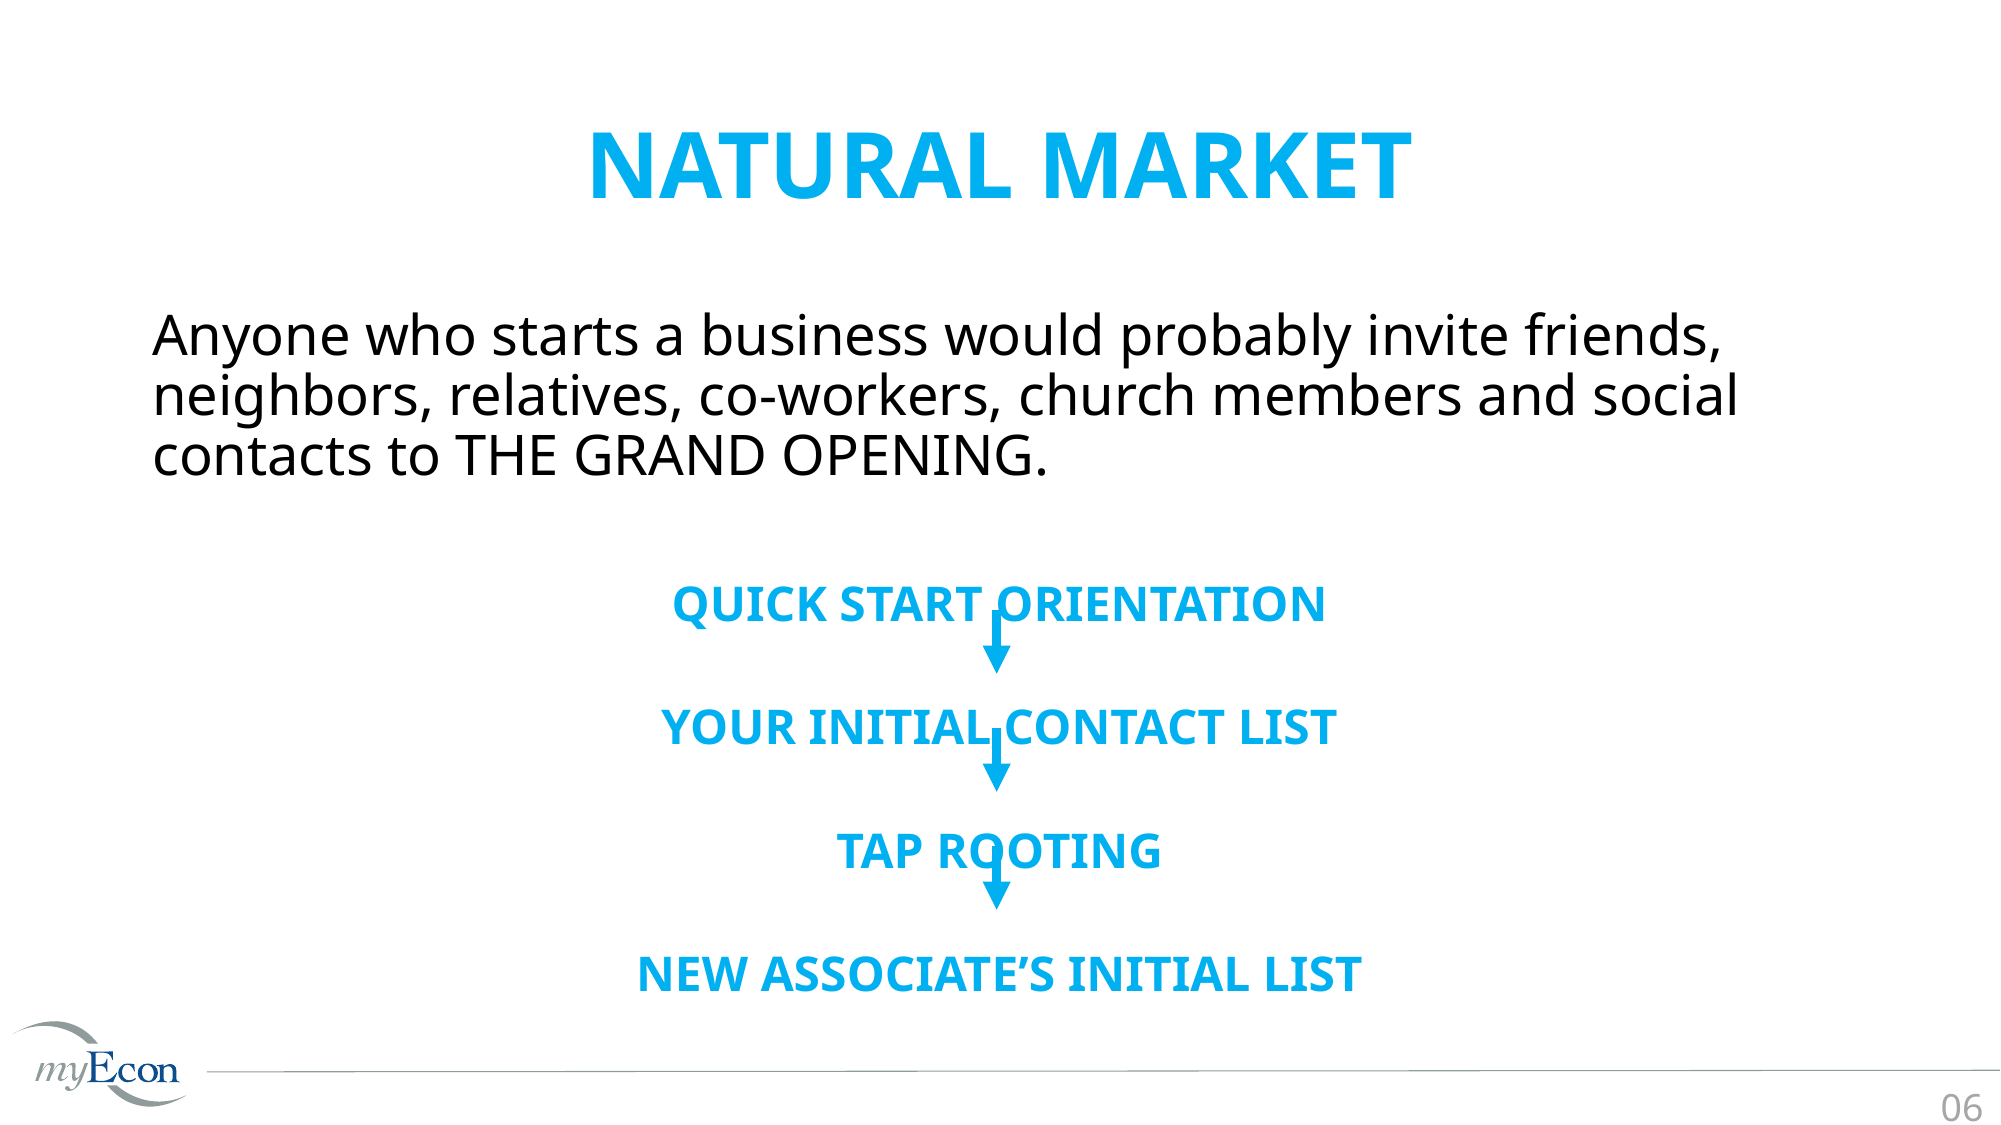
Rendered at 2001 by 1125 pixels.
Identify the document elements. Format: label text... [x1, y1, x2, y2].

text_box 06 [1925, 1076, 2000, 1125]
list Anyone who starts a business would probably invite friends, neighbors, relatives, co-workers, church members and social contacts to THE GRAND OPENING. QUICK START ORIENTATION YOUR INITIAL CONTACT LIST TAP ROOTING NEW ASSOCIATE’S INITIAL LIST [137, 299, 1863, 1014]
title NATURAL MARKET [137, 59, 1863, 278]
